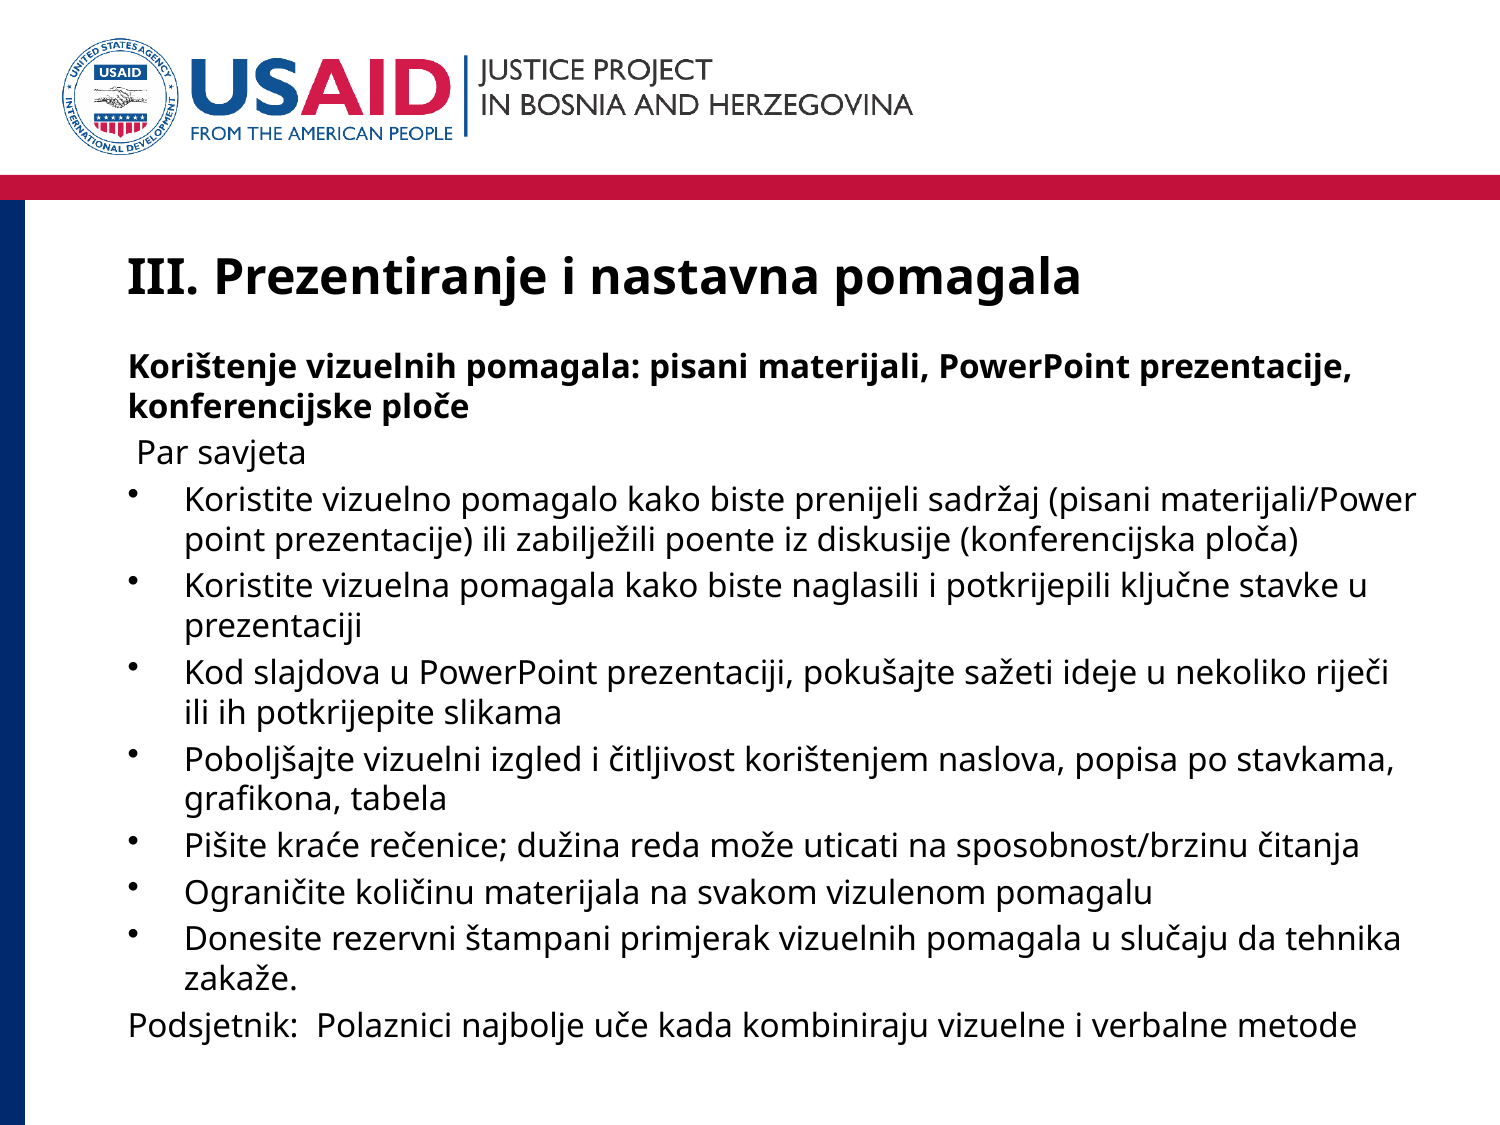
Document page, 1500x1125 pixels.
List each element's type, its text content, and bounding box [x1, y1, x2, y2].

title III. Prezentiranje i nastavna pomagala [112, 237, 1388, 337]
list Korištenje vizuelnih pomagala: pisani materijali, PowerPoint prezentacije, konferencijske ploče Par savjeta Koristite vizuelno pomagalo kako biste prenijeli sadržaj (pisani materijali/Power point prezentacije) ili zabilježili poente iz diskusije (konferencijska ploča) Koristite vizuelna pomagala kako biste naglasili i potkrijepili ključne stavke u prezentaciji Kod slajdova u PowerPoint prezentaciji, pokušajte sažeti ideje u nekoliko riječi ili ih potkrijepite slikama Poboljšajte vizuelni izgled i čitljivost korištenjem naslova, popisa po stavkama, grafikona, tabela Pišite kraće rečenice; dužina reda može uticati na sposobnost/brzinu čitanja Ograničite količinu materijala na svakom vizulenom pomagalu Donesite rezervni štampani primjerak vizuelnih pomagala u slučaju da tehnika zakaže. Podsjetnik: Polaznici najbolje uče kada kombiniraju vizuelne i verbalne metode [112, 337, 1438, 1113]
picture [62, 38, 913, 155]
